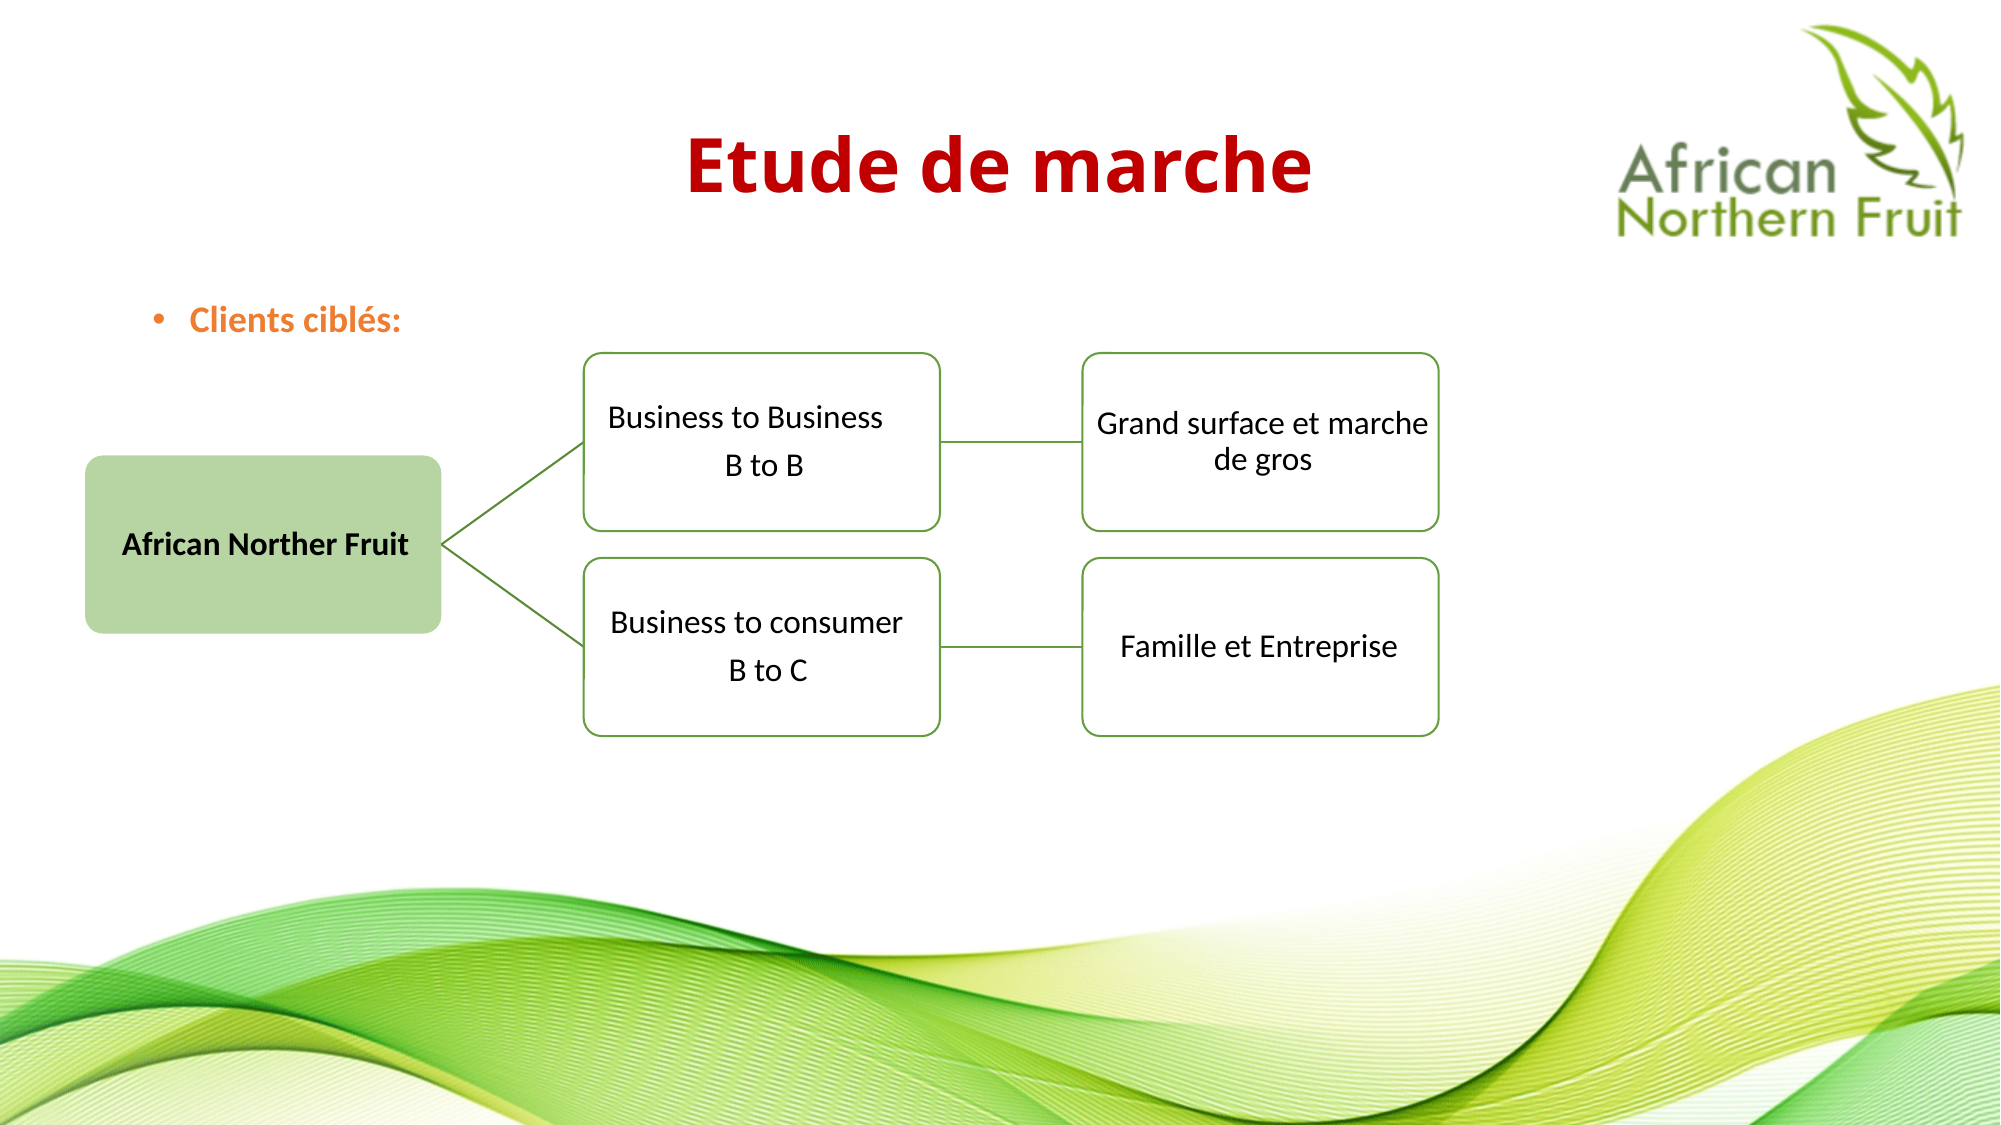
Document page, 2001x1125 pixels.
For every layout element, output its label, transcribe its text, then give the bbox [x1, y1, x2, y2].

picture [0, 418, 2000, 1125]
list Clients ciblés: [137, 292, 1863, 1007]
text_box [84, 313, 1440, 777]
picture [1599, 0, 2000, 259]
title Etude de marche [137, 59, 1863, 278]
